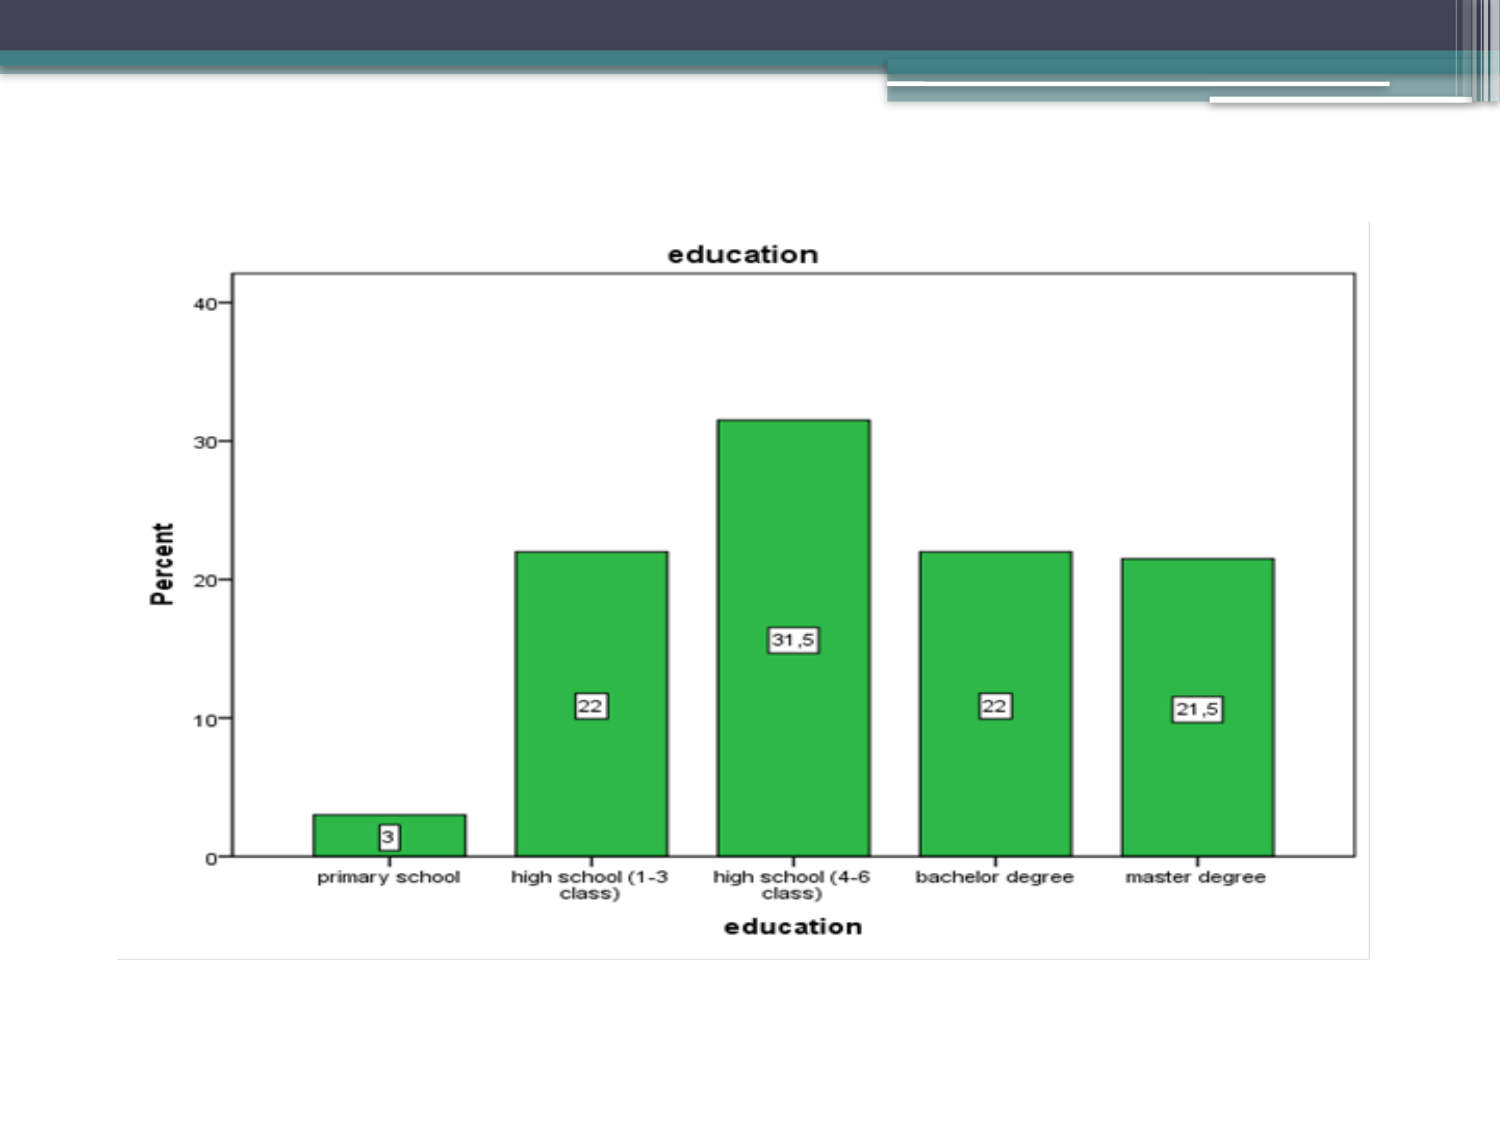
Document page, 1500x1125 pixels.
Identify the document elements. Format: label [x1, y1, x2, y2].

picture [116, 222, 1372, 962]
